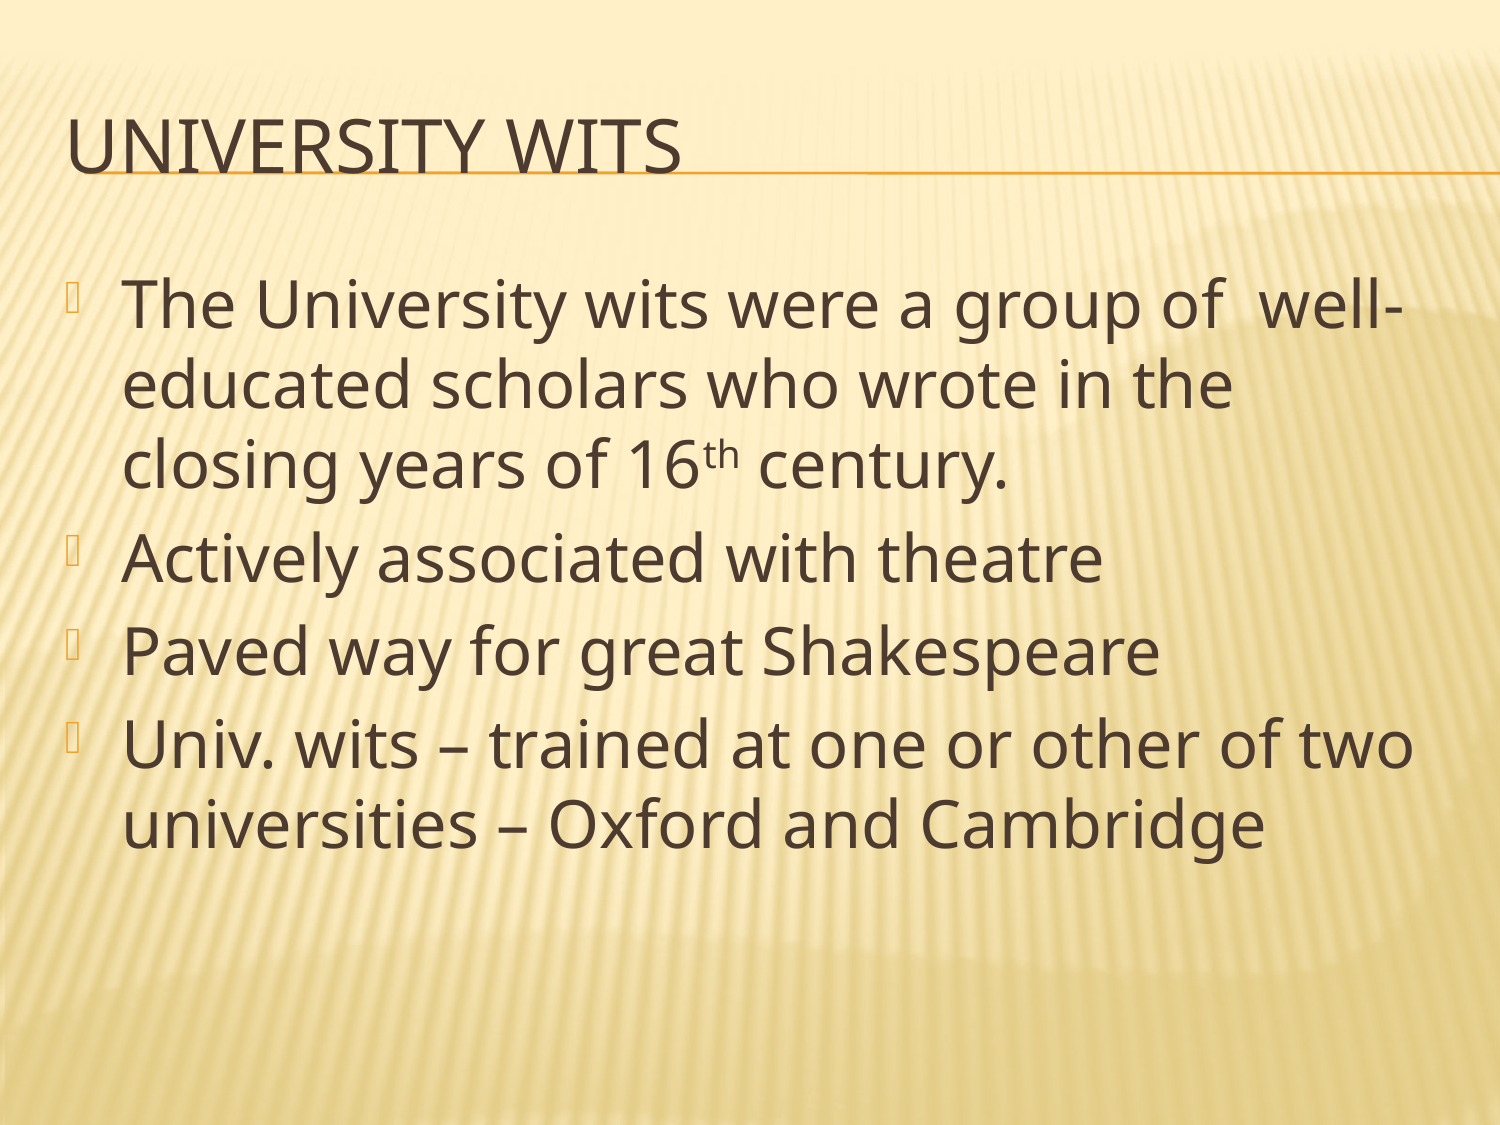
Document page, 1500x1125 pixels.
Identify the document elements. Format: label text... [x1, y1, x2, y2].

title University wits [50, 75, 1475, 213]
list The University wits were a group of well-educated scholars who wrote in the closing years of 16th century. Actively associated with theatre Paved way for great Shakespeare Univ. wits – trained at one or other of two universities – Oxford and Cambridge [50, 254, 1475, 998]
